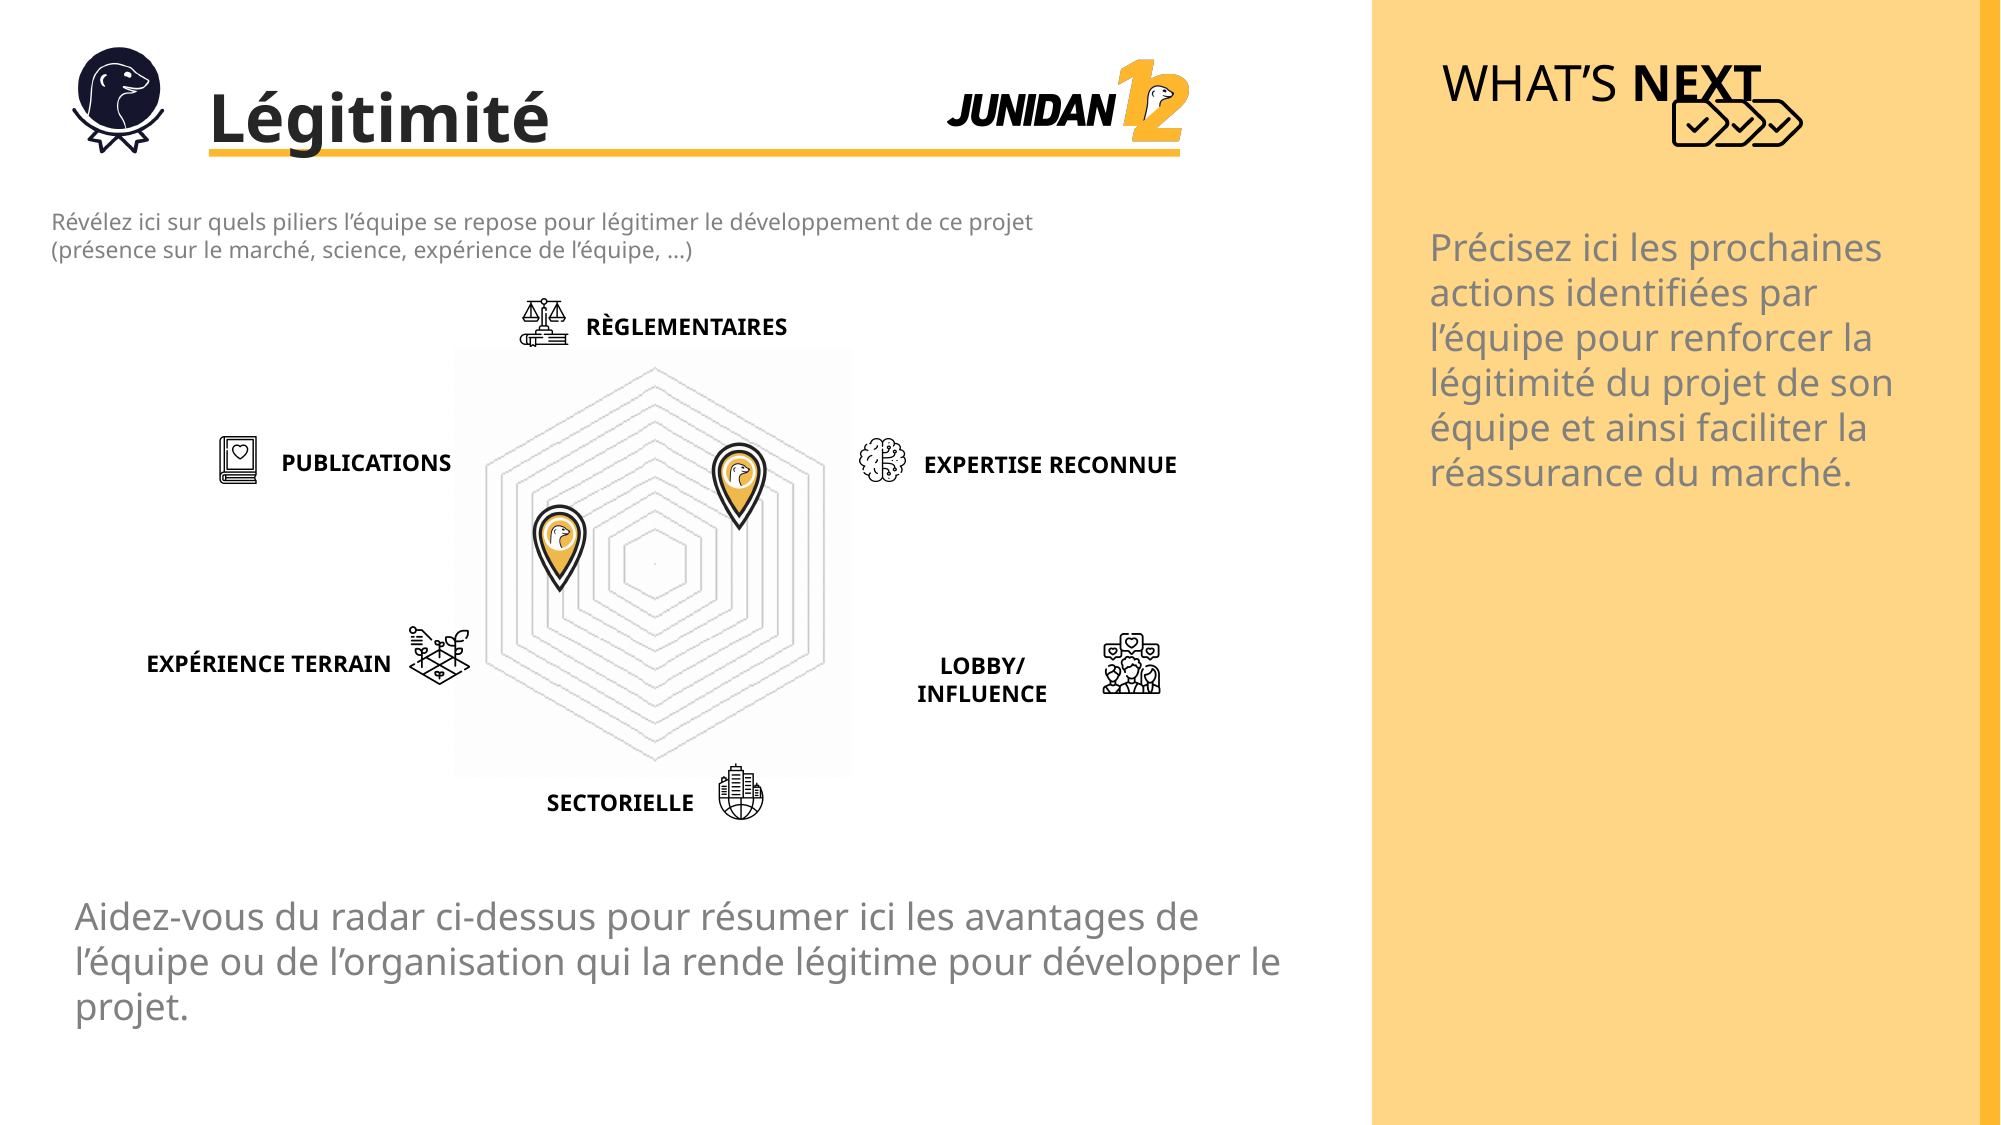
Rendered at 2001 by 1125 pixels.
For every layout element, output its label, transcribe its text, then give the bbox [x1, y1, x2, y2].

picture [1672, 59, 1803, 187]
text_box Précisez ici les prochaines actions identifiées par l’équipe pour renforcer la légitimité du projet de son équipe et ainsi faciliter la réassurance du marché. [1414, 216, 1947, 501]
picture [59, 40, 178, 159]
picture [519, 298, 569, 347]
picture [214, 436, 262, 484]
picture [1101, 633, 1162, 694]
text_box Aidez-vous du radar ci-dessus pour résumer ici les avantages de l’équipe ou de l’organisation qui la rende légitime pour développer le projet. [59, 885, 1317, 1036]
picture [939, 53, 1196, 150]
picture [859, 438, 906, 482]
picture [409, 349, 851, 821]
